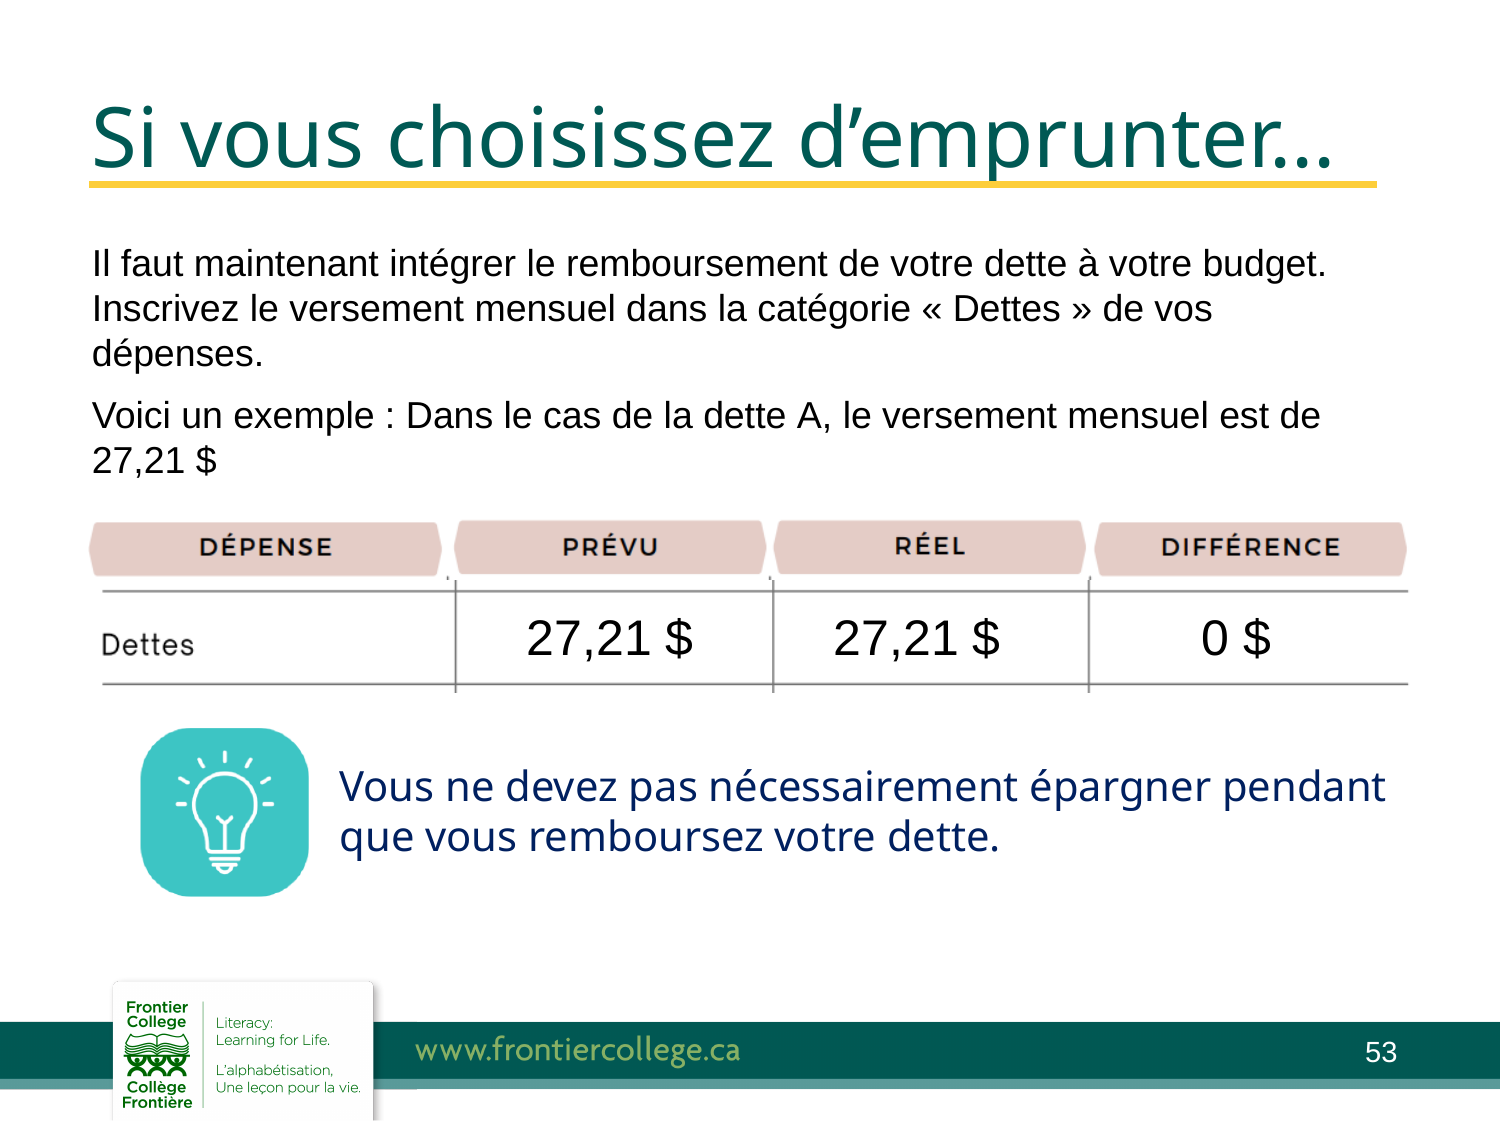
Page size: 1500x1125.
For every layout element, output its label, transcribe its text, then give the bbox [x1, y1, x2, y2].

text_box Il faut maintenant intégrer le remboursement de votre dette à votre budget. Inscrivez le versement mensuel dans la catégorie « Dettes » de vos dépenses. Voici un exemple : Dans le cas de la dette A, le versement mensuel est de 27,21 $ [76, 588, 1377, 917]
picture [76, 504, 1442, 693]
picture [135, 720, 314, 901]
title Si vous choisissez d’emprunter... [76, 87, 1377, 200]
text_box Vous ne devez pas nécessairement épargner pendant que vous remboursez votre dette. [324, 752, 1460, 868]
text_box Il faut maintenant intégrer le remboursement de votre dette à votre budget. Inscrivez le versement mensuel dans la catégorie « Dettes » de vos dépenses. Voici un exemple : Dans le cas de la dette A, le versement mensuel est de 27,21 $ [76, 231, 1377, 503]
picture [0, 973, 1500, 1121]
